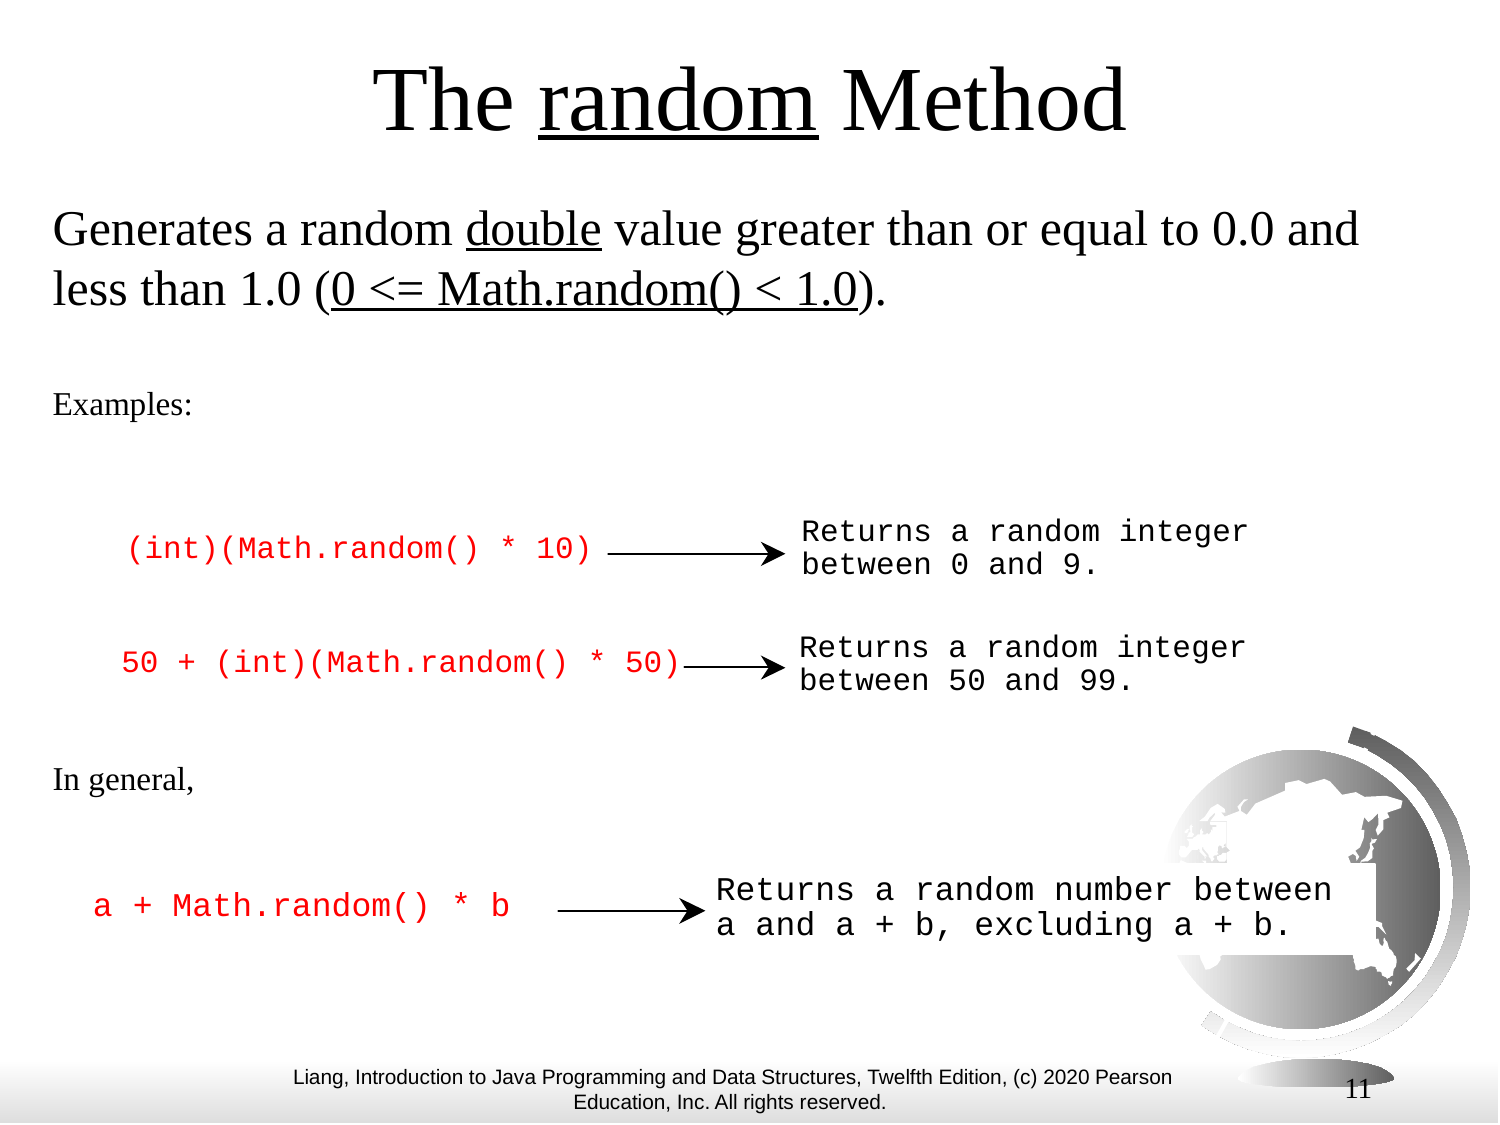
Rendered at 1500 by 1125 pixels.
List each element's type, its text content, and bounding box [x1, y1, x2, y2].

list Generates a random double value greater than or equal to 0.0 and less than 1.0 (0 <= Math.random() < 1.0). [37, 187, 1463, 325]
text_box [87, 474, 1400, 711]
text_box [74, 849, 1475, 955]
text_box Examples: [37, 374, 1463, 450]
text_box In general, [37, 749, 1463, 825]
slide_number 11 [1074, 1049, 1388, 1125]
title The random Method [112, 37, 1388, 150]
